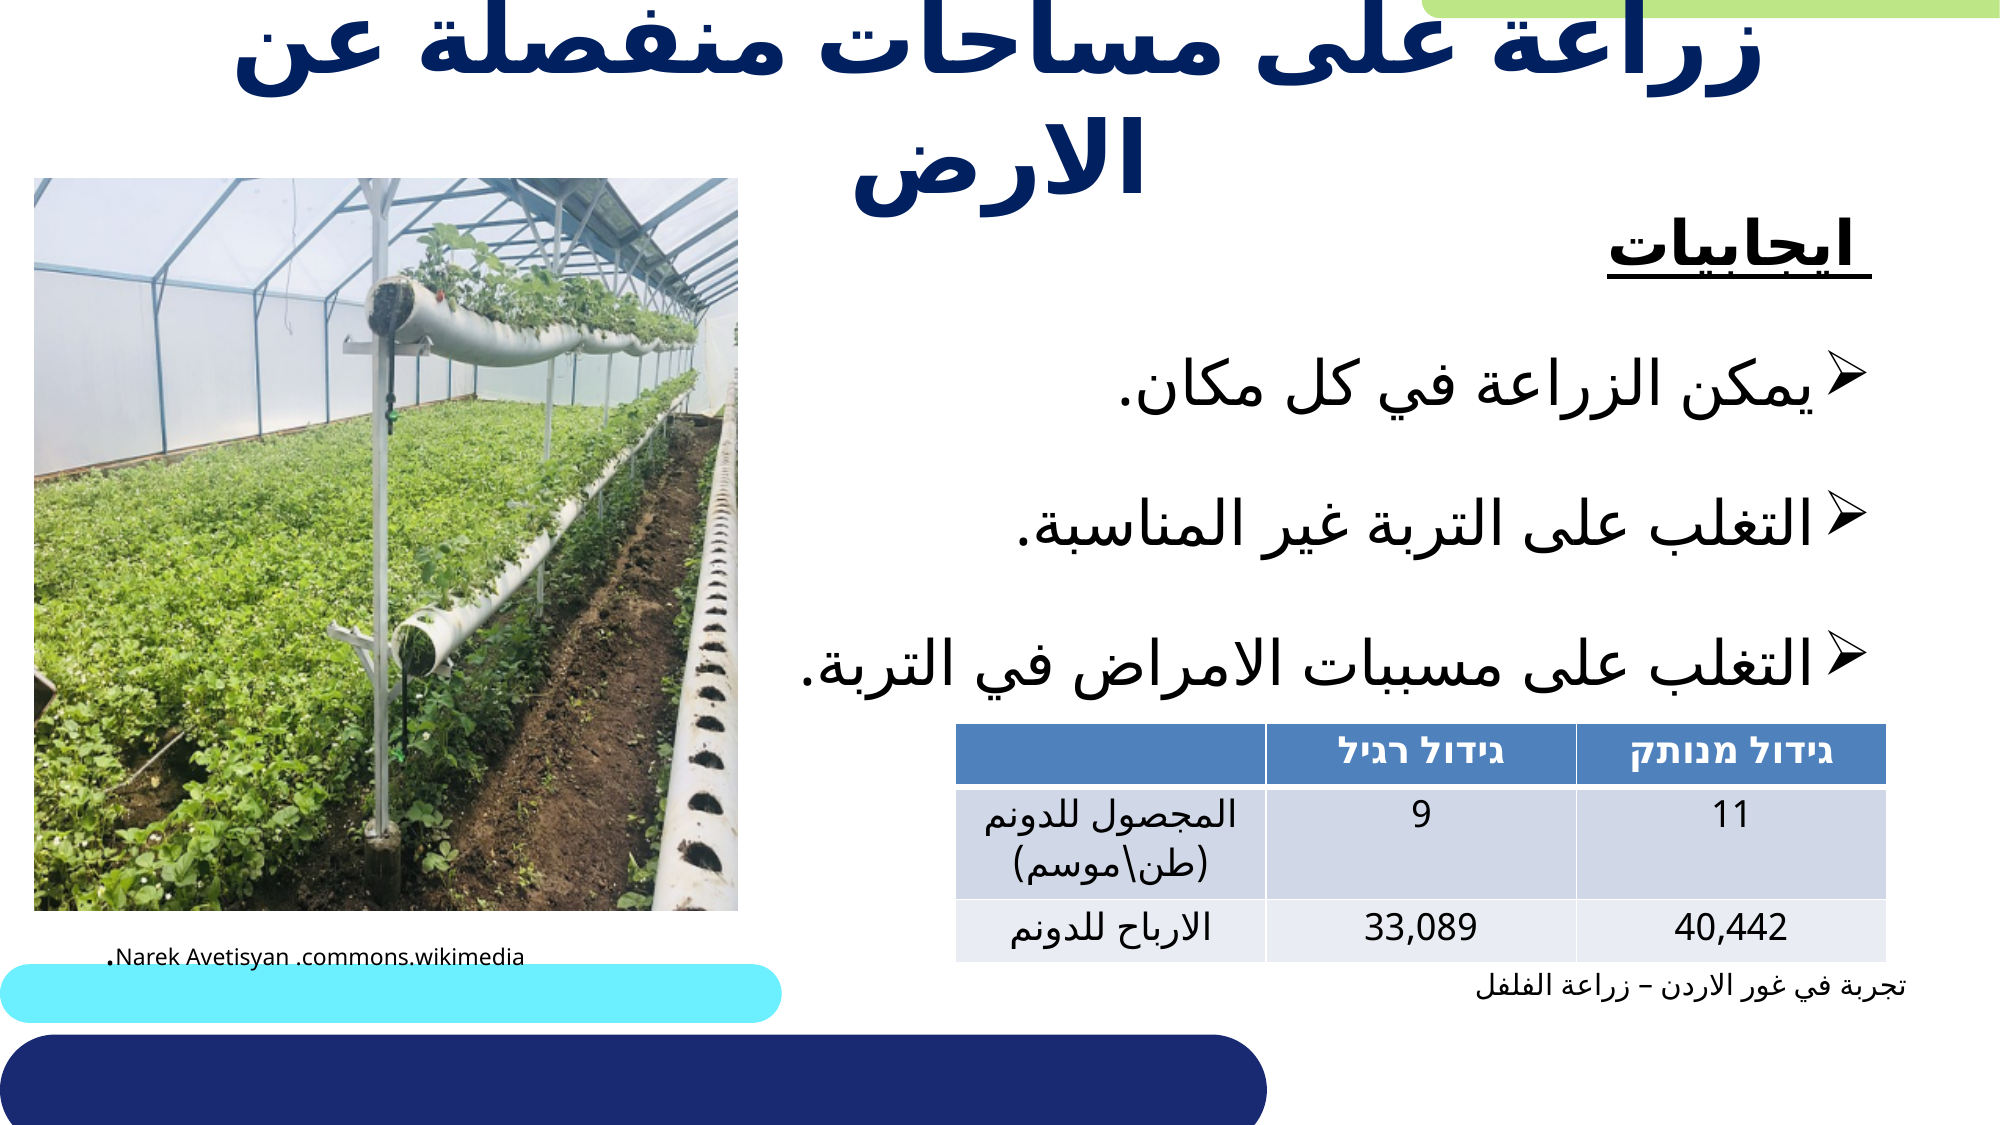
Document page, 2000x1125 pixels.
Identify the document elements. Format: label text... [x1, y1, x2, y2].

text_box Narek Avetisyan .commons.wikimedia. [0, 920, 541, 981]
picture [34, 178, 738, 912]
list ايجابيات يمكن الزراعة في كل مكان. التغلب على التربة غير المناسبة. التغلب على مسببات الامراض في التربة. [56, 143, 1888, 911]
table_cell 40,442 [1577, 900, 1886, 958]
table_cell 11 [1577, 790, 1886, 899]
table_header [956, 724, 1265, 784]
table_cell الارباح للدونم [956, 900, 1265, 962]
table_cell 33,089 [1267, 900, 1576, 962]
text_box تجربة في غور الاردن – زراعة الفلفل [1459, 958, 1923, 1009]
table_header גידול מנותק [1577, 724, 1886, 784]
title زراعة على مساحات منفصلة عن الارض [84, 34, 1916, 154]
table_cell المجصول للدونم (طن\موسم) [956, 790, 1265, 899]
table_cell 9 [1267, 790, 1576, 899]
table_header גידול רגיל [1267, 724, 1576, 784]
